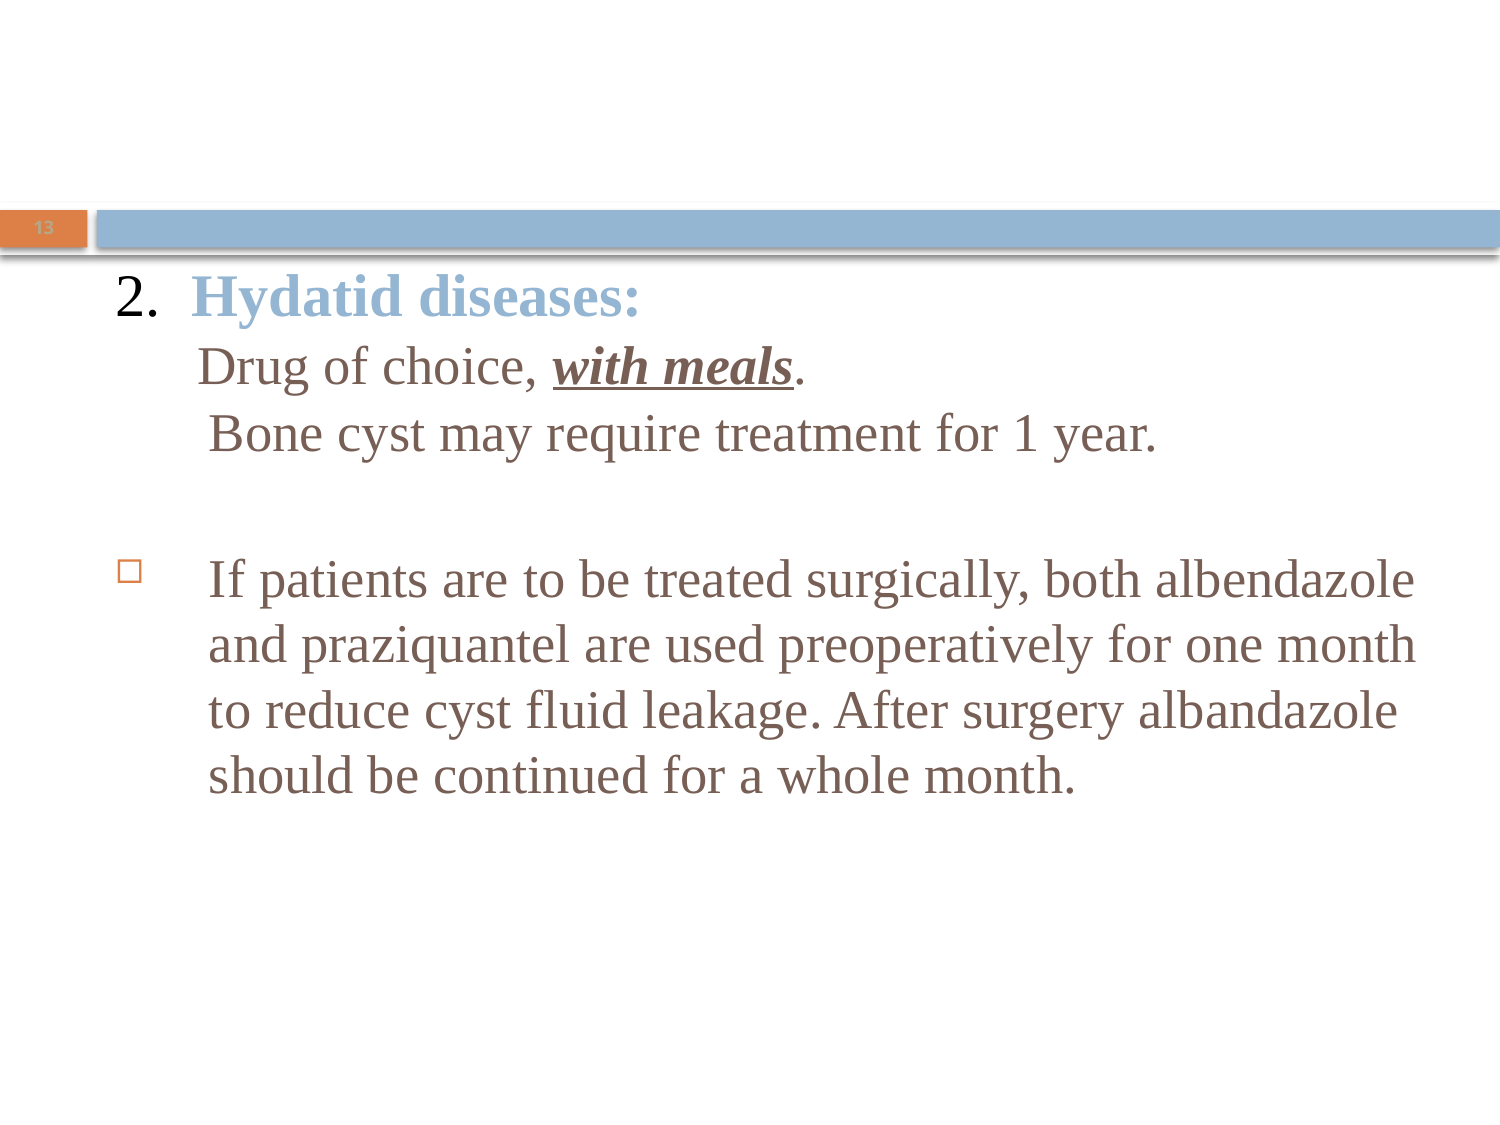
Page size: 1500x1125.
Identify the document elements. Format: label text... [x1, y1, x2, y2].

list 2. Hydatid diseases: Drug of choice, with meals. Bone cyst may require treatment for 1 year. If patients are to be treated surgically, both albendazole and praziquantel are used preoperatively for one month to reduce cyst fluid leakage. After surgery albandazole should be continued for a whole month. [100, 262, 1438, 1000]
slide_number 13 [0, 208, 88, 249]
